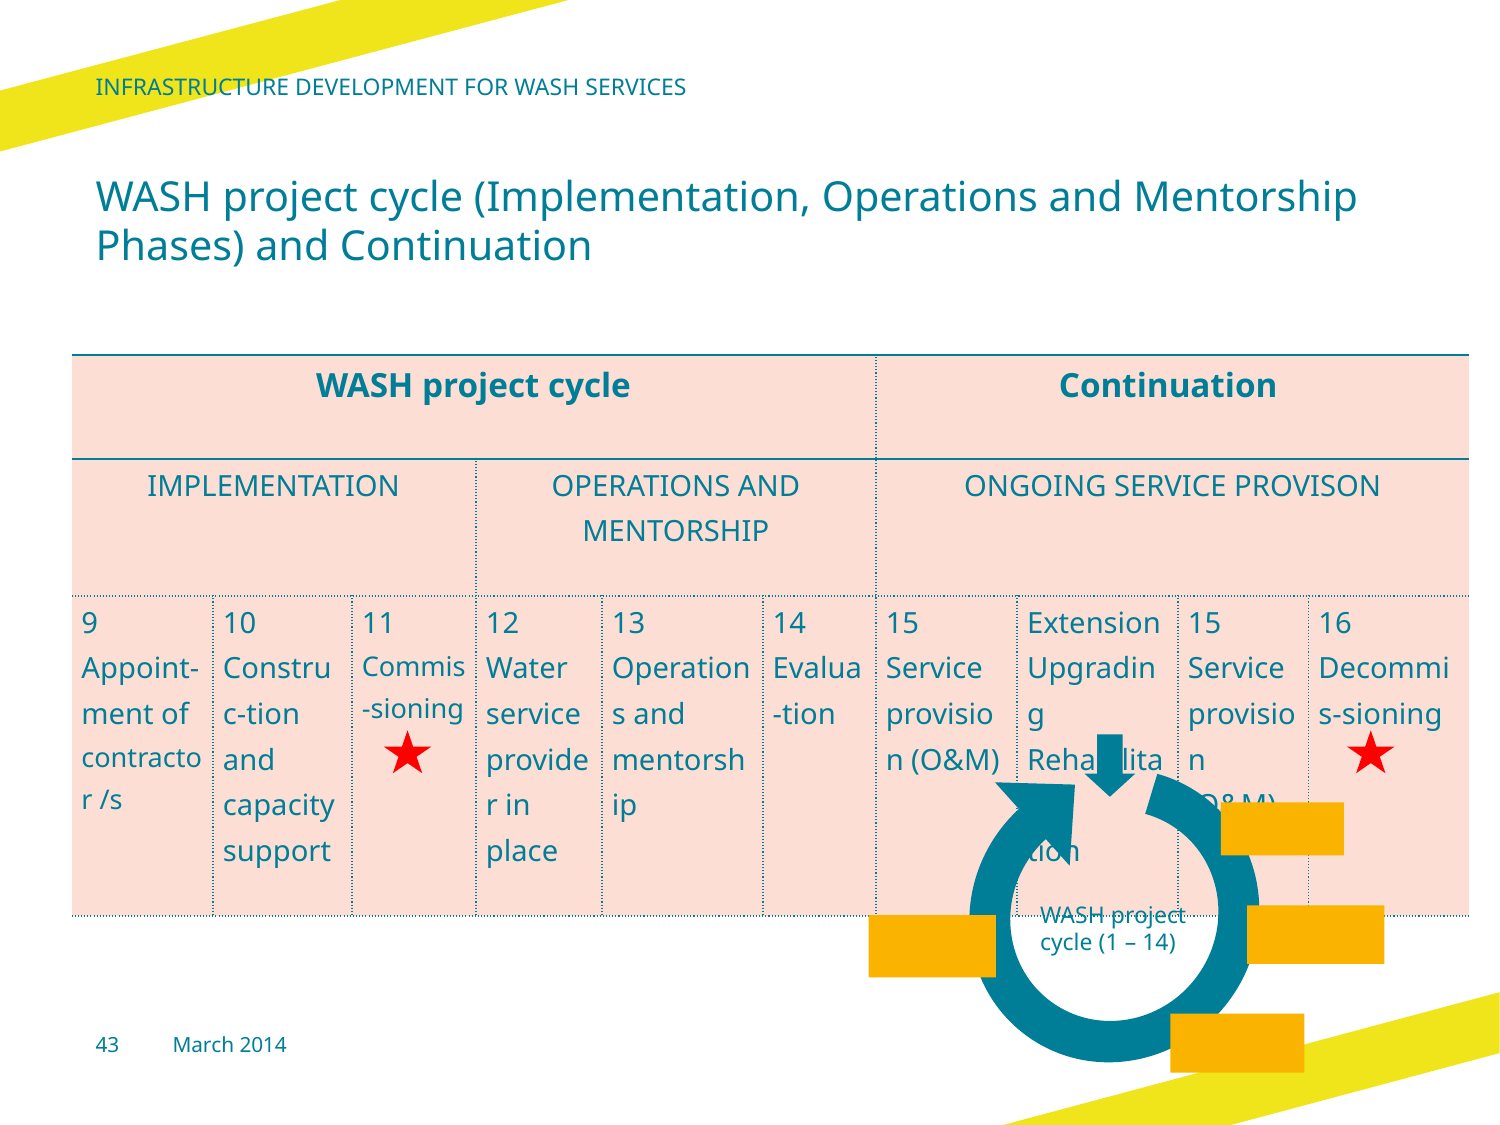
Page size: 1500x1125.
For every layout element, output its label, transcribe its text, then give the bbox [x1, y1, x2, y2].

text_box [383, 730, 432, 774]
footer Infrastructure development for wash services [95, 65, 781, 108]
table_cell IMPLEMENTATION [72, 460, 476, 596]
table_cell 14 Evalua-tion [763, 596, 876, 916]
table_cell 10 Construc-tion and capacity support [213, 596, 352, 916]
slide_number 43 [95, 1031, 162, 1069]
table_cell 12 Water service provider in place [476, 596, 602, 916]
text_box [1347, 730, 1395, 766]
table_header Continuation [876, 356, 1469, 458]
text_box [1097, 734, 1123, 765]
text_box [868, 766, 1385, 1073]
table_cell 15 Service provision (O&M) [876, 596, 1017, 765]
table_cell 9 Appoint-ment of contractor /s [72, 596, 213, 916]
table_cell 11 Commis-sioning [352, 596, 476, 916]
table_cell 13 Operations and mentorship [602, 596, 763, 916]
table_cell 15 Service provision (O&M) [1178, 596, 1308, 765]
table_cell 16 Decommis-sioning [1308, 596, 1469, 916]
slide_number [172, 1031, 502, 1069]
table_cell ONGOING SERVICE PROVISON [876, 460, 1469, 596]
title WASH project cycle (Implementation, Operations and Mentorship Phases) and Continuation [95, 170, 1405, 324]
table_header WASH project cycle [72, 356, 876, 458]
table_cell Extension Upgrading Rehabilita- tion [1017, 596, 1178, 765]
table_cell OPERATIONS AND MENTORSHIP [476, 460, 876, 596]
